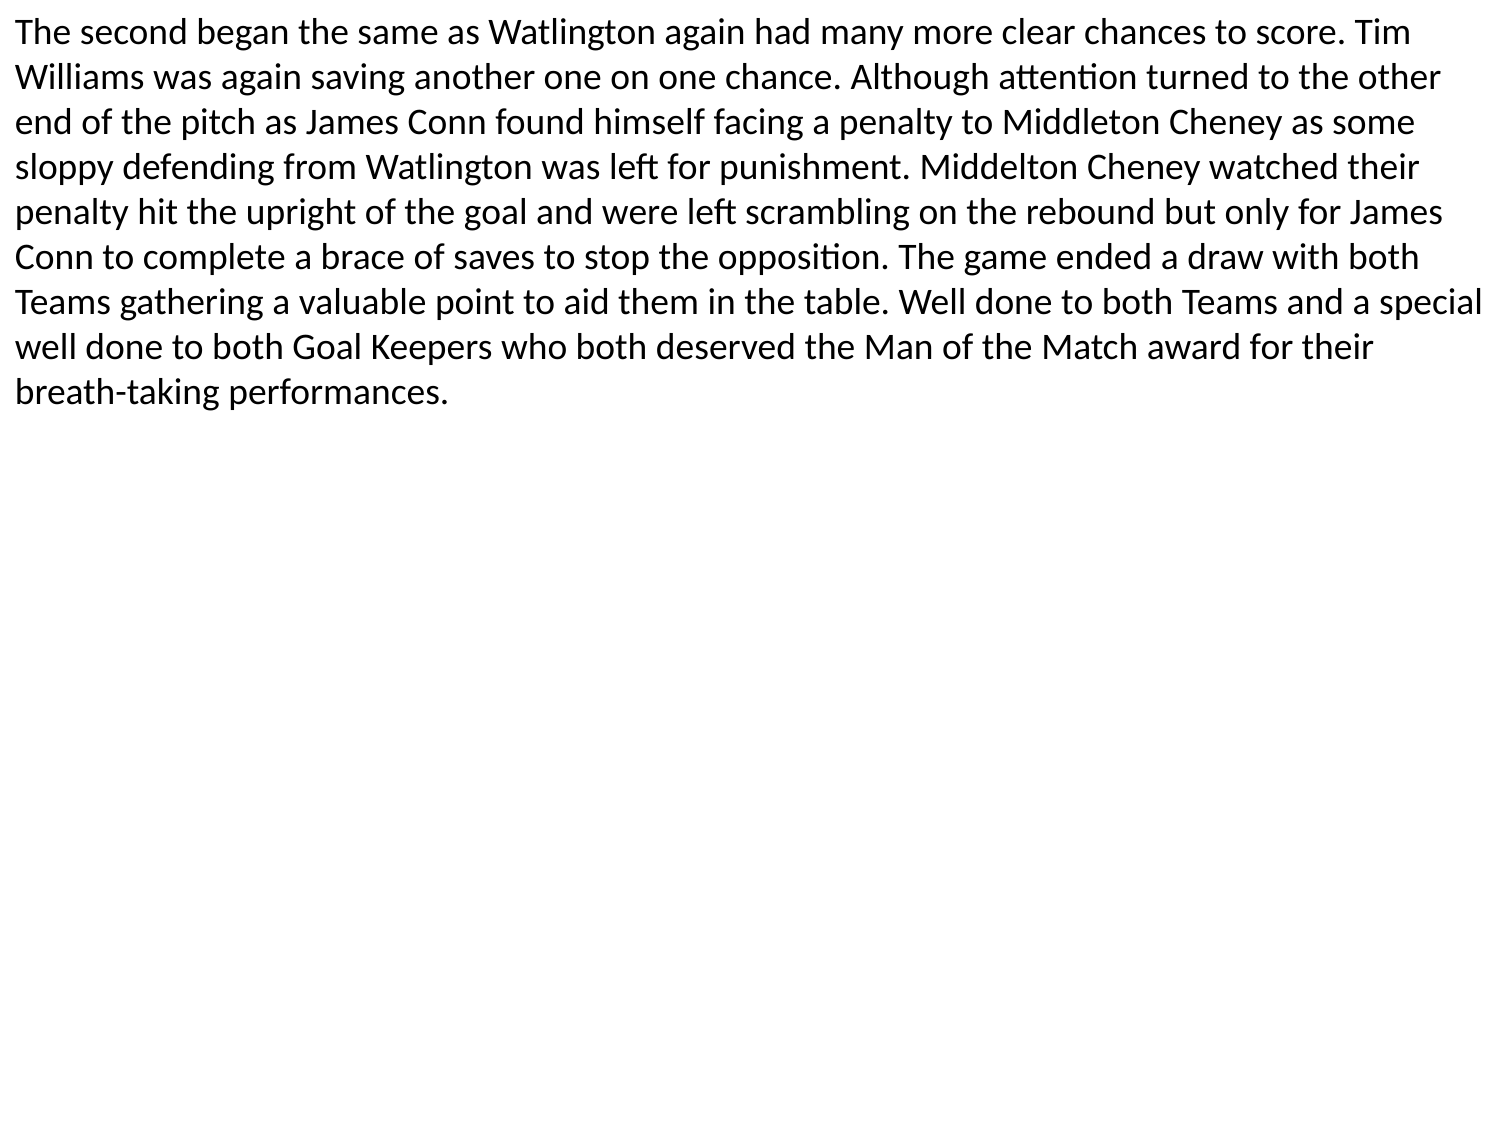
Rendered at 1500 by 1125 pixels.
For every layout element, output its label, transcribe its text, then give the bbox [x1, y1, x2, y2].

text_box The second began the same as Watlington again had many more clear chances to score. Tim Williams was again saving another one on one chance. Although attention turned to the other end of the pitch as James Conn found himself facing a penalty to Middleton Cheney as some sloppy defending from Watlington was left for punishment. Middelton Cheney watched their penalty hit the upright of the goal and were left scrambling on the rebound but only for James Conn to complete a brace of saves to stop the opposition. The game ended a draw with both Teams gathering a valuable point to aid them in the table. Well done to both Teams and a special well done to both Goal Keepers who both deserved the Man of the Match award for their breath-taking performances. [0, 0, 1500, 420]
